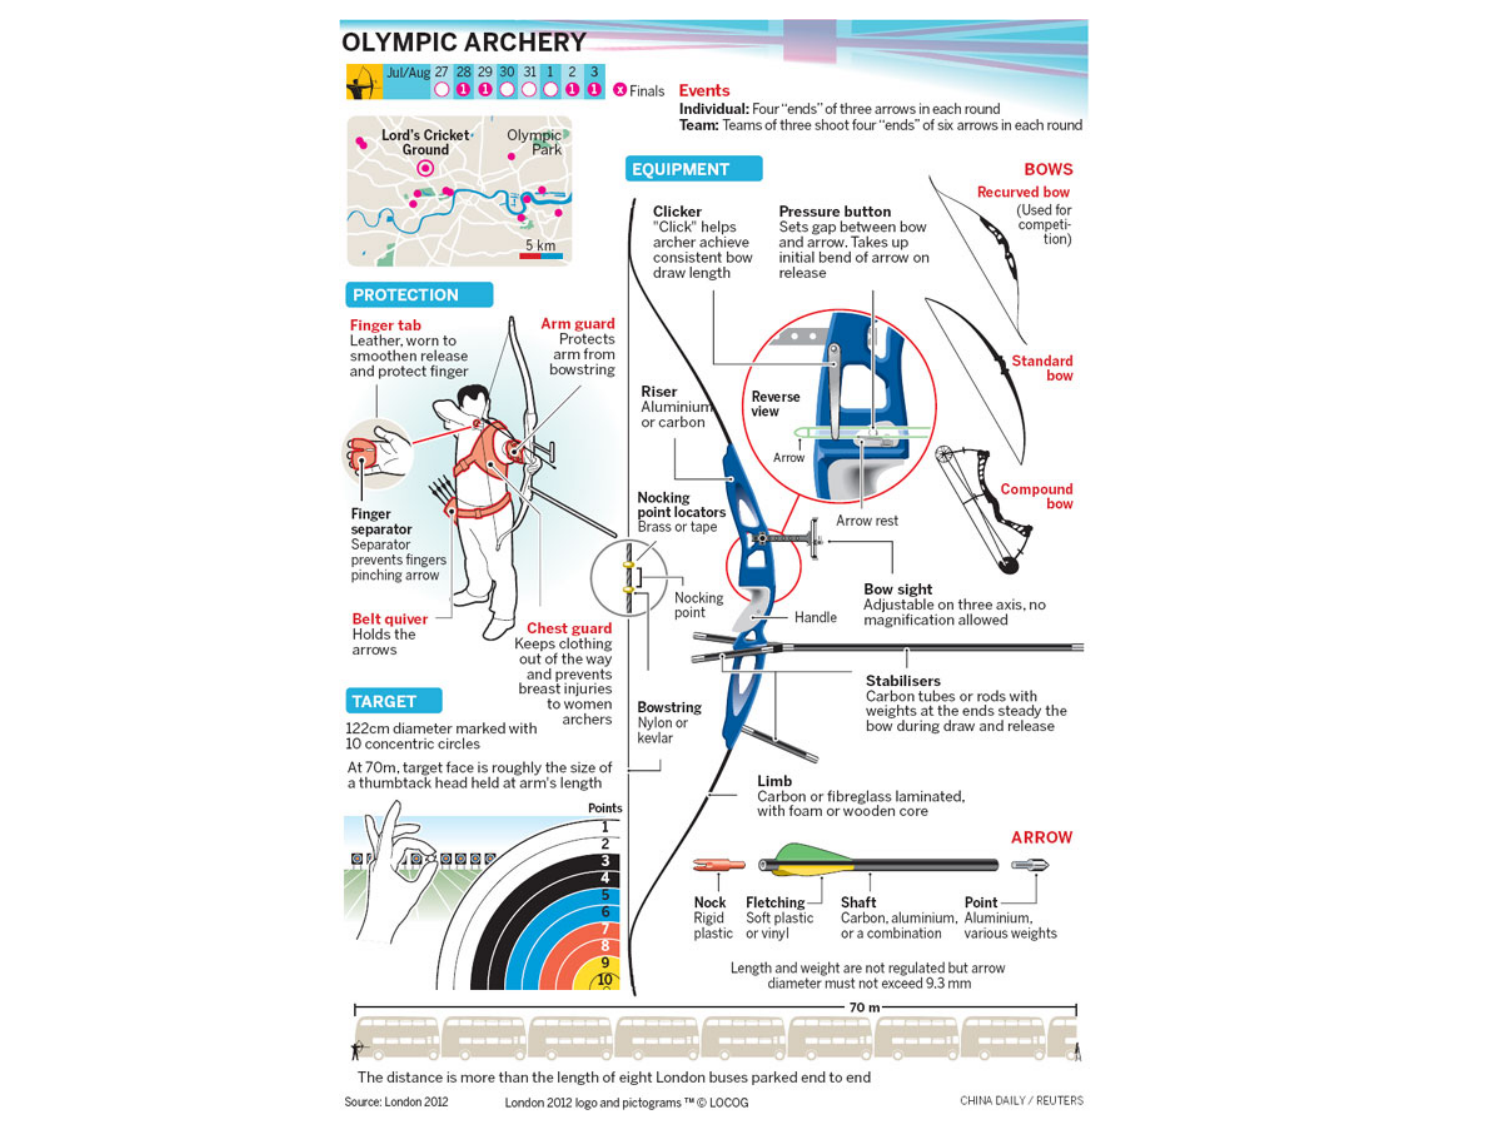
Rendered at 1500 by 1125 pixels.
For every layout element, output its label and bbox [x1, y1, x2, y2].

picture [339, 19, 1091, 1114]
